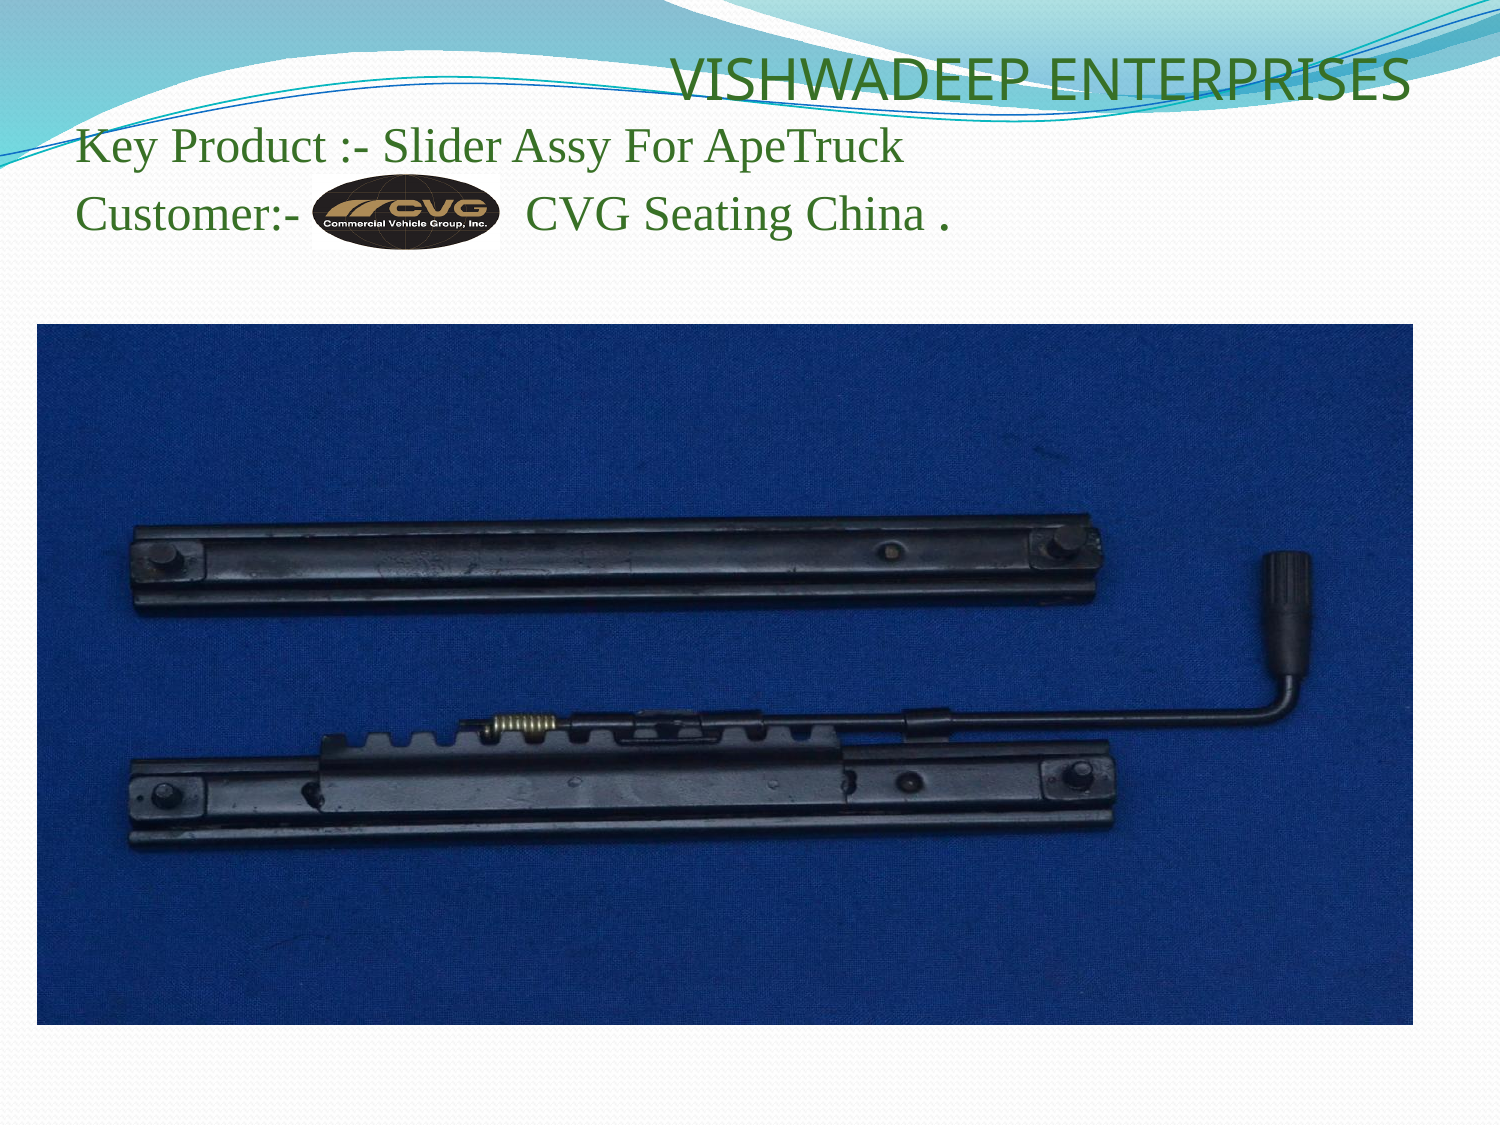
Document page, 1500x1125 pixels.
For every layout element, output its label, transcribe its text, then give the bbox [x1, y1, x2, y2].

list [37, 324, 1413, 1026]
picture [312, 174, 501, 251]
title VISHWADEEP ENTERPRISES Key Product :- Slider Assy For ApeTruck Customer:- CVG Seating China . [75, 37, 1425, 313]
